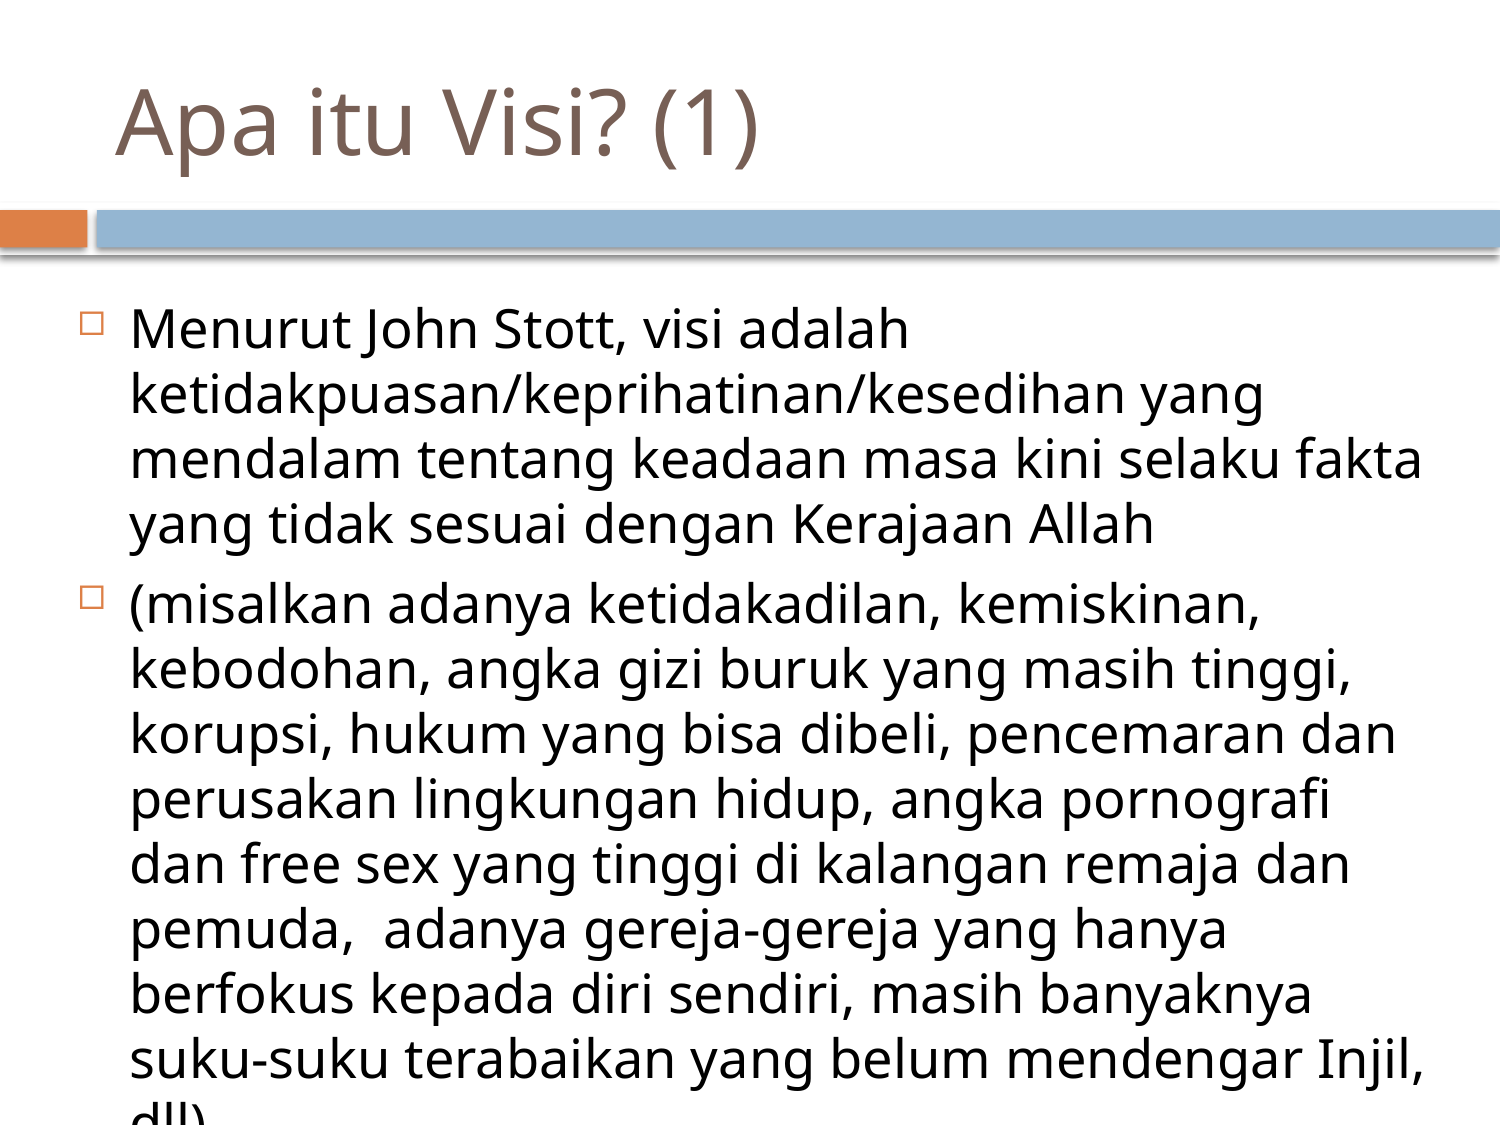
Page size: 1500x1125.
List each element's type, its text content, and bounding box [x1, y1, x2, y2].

list Menurut John Stott, visi adalah ketidakpuasan/keprihatinan/kesedihan yang mendalam tentang keadaan masa kini selaku fakta yang tidak sesuai dengan Kerajaan Allah (misalkan adanya ketidakadilan, kemiskinan, kebodohan, angka gizi buruk yang masih tinggi, korupsi, hukum yang bisa dibeli, pencemaran dan perusakan lingkungan hidup, angka pornografi dan free sex yang tinggi di kalangan remaja dan pemuda, adanya gereja-gereja yang hanya berfokus kepada diri sendiri, masih banyaknya suku-suku terabaikan yang belum mendengar Injil, dll) [62, 287, 1450, 1088]
title Apa itu Visi? (1) [100, 37, 1438, 200]
